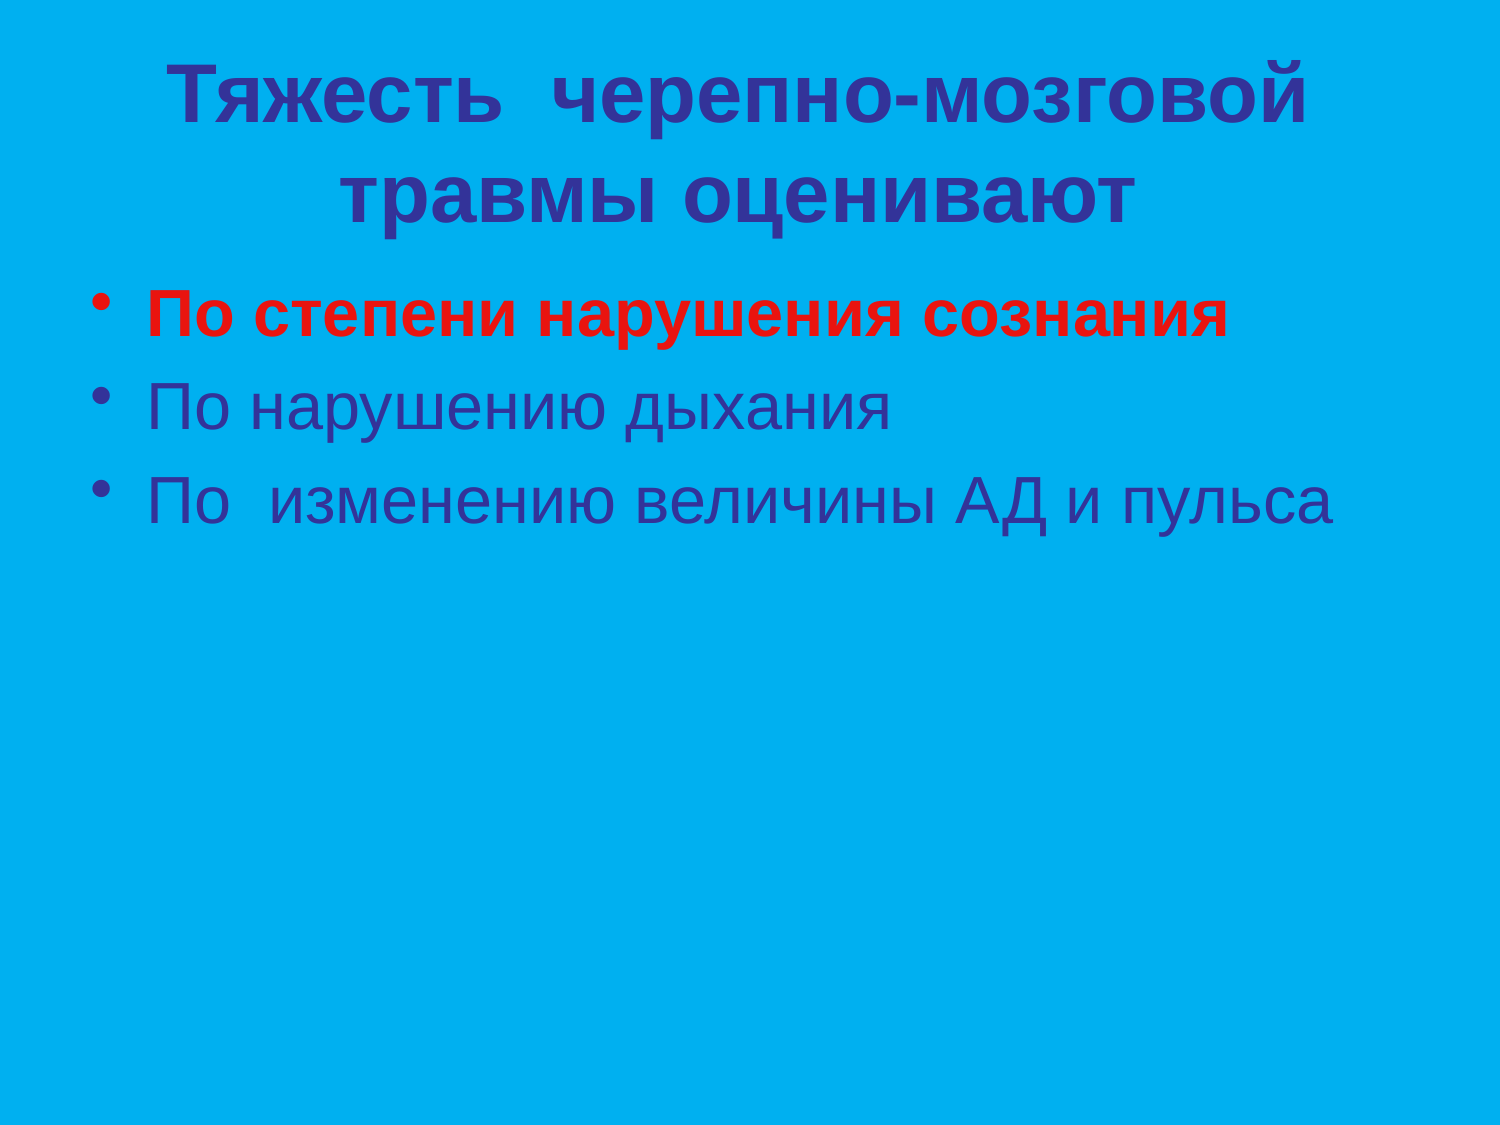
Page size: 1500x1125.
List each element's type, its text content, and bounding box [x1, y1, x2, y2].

picture [773, 233, 782, 238]
picture [386, 233, 396, 239]
title Тяжесть черепно-мозговой травмы оценивают [74, 44, 1426, 233]
list По степени нарушения сознания По нарушению дыхания По изменению величины АД и пульса [74, 262, 1426, 1006]
